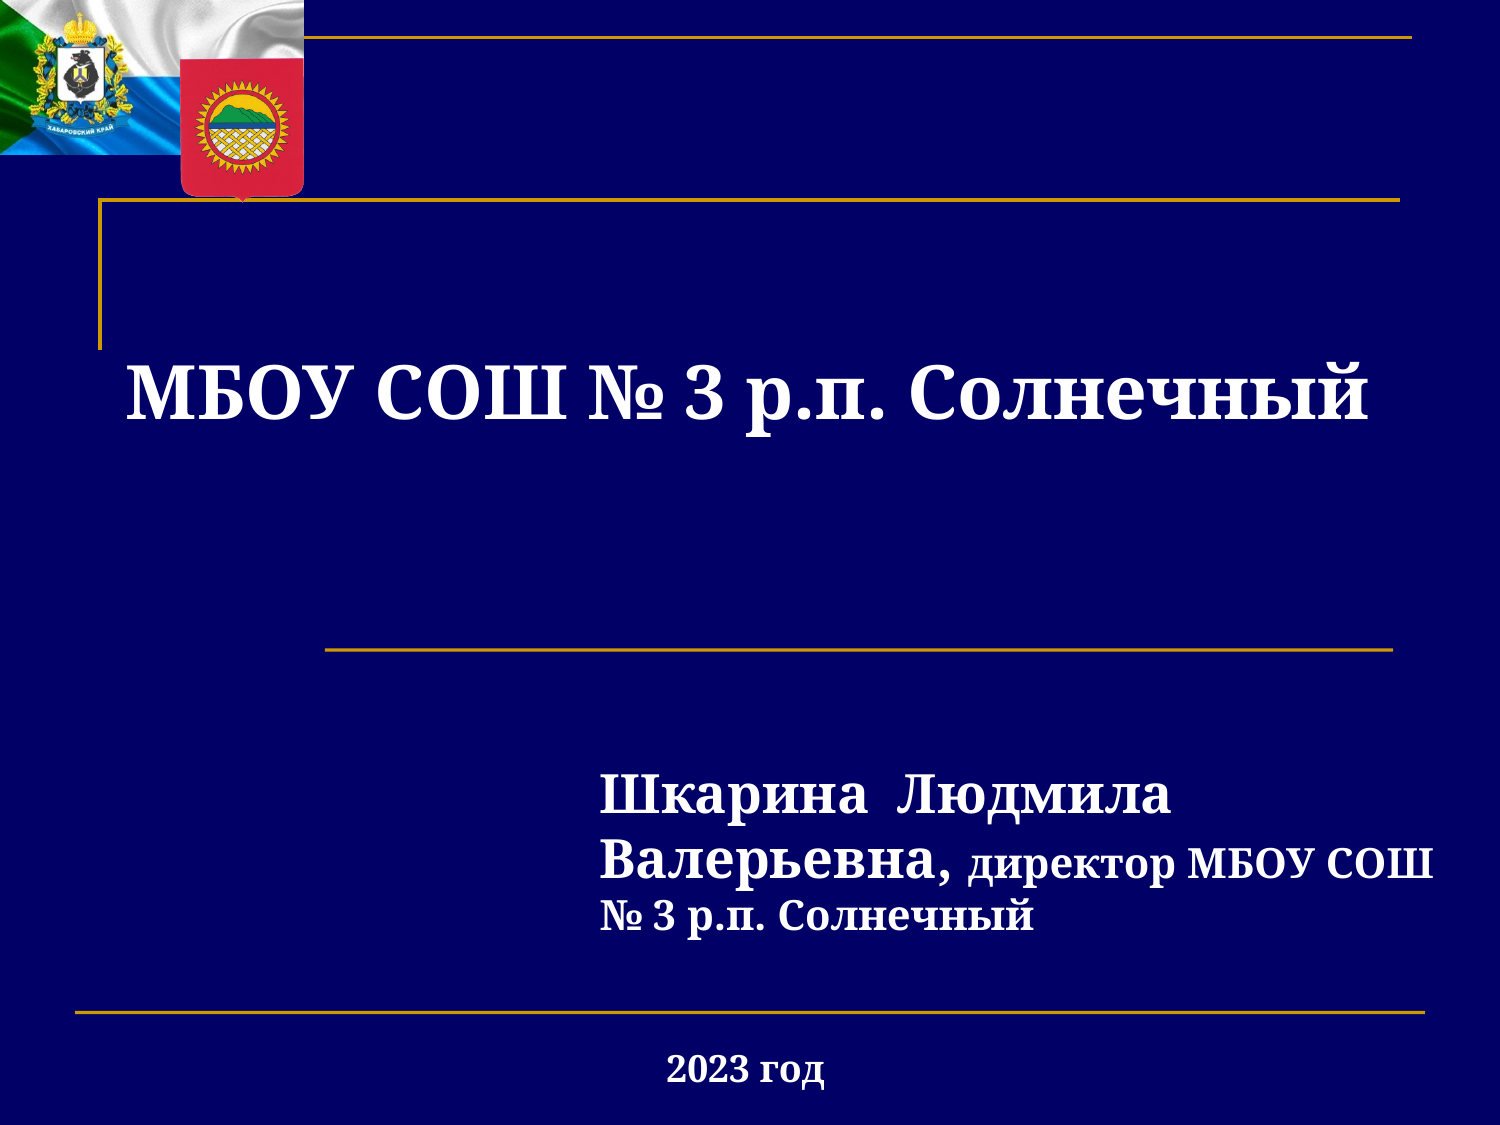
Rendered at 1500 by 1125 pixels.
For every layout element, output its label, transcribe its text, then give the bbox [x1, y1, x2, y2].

subtitle Шкарина Людмила Валерьевна, директор МБОУ СОШ № 3 р.п. Солнечный [584, 751, 1471, 976]
text_box 2023 год [651, 1037, 841, 1098]
title МБОУ СОШ № 3 р.п. Солнечный [97, 184, 1398, 639]
picture [0, 0, 304, 204]
